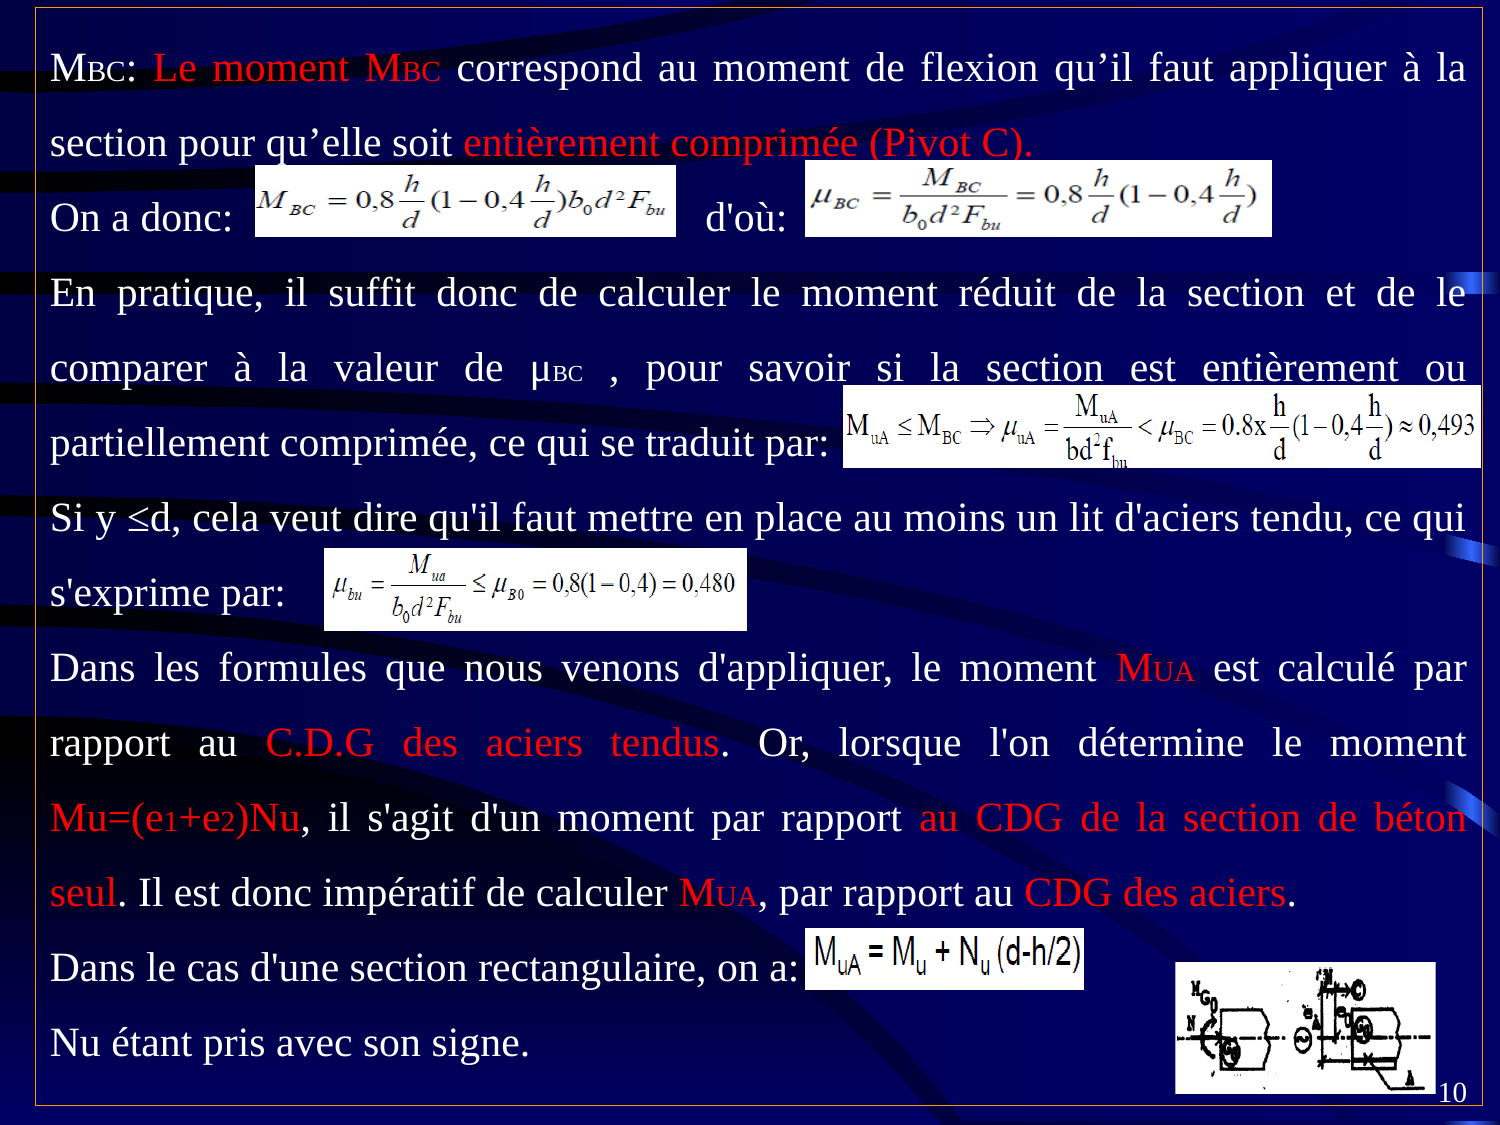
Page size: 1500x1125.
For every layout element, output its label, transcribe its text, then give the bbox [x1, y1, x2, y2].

picture [1174, 962, 1436, 1094]
picture [254, 165, 677, 237]
picture [805, 160, 1272, 237]
picture [842, 385, 1482, 469]
text_box MBC: Le moment MBC correspond au moment de flexion qu’il faut appliquer à la section pour qu’elle soit entièrement comprimée (Pivot C). On a donc: d'où: En pratique, il suffit donc de calculer le moment réduit de la section et de le comparer à la valeur de μBC , pour savoir si la section est entièrement ou partiellement comprimée, ce qui se traduit par: Si y ≤d, cela veut dire qu'il faut mettre en place au moins un lit d'aciers tendu, ce qui s'exprime par: Dans les formules que nous venons d'appliquer, le moment MUA est calculé par rapport au C.D.G des aciers tendus. Or, lorsque l'on détermine le moment Mu=(e1+e2)Nu, il s'agit d'un moment par rapport au CDG de la section de béton seul. Il est donc impératif de calculer MUA, par rapport au CDG des aciers. Dans le cas d'une section rectangulaire, on a: Nu étant pris avec son signe. [35, 7, 1483, 1106]
picture [805, 928, 1084, 991]
slide_number 10 [1169, 1066, 1483, 1125]
picture [324, 548, 747, 632]
